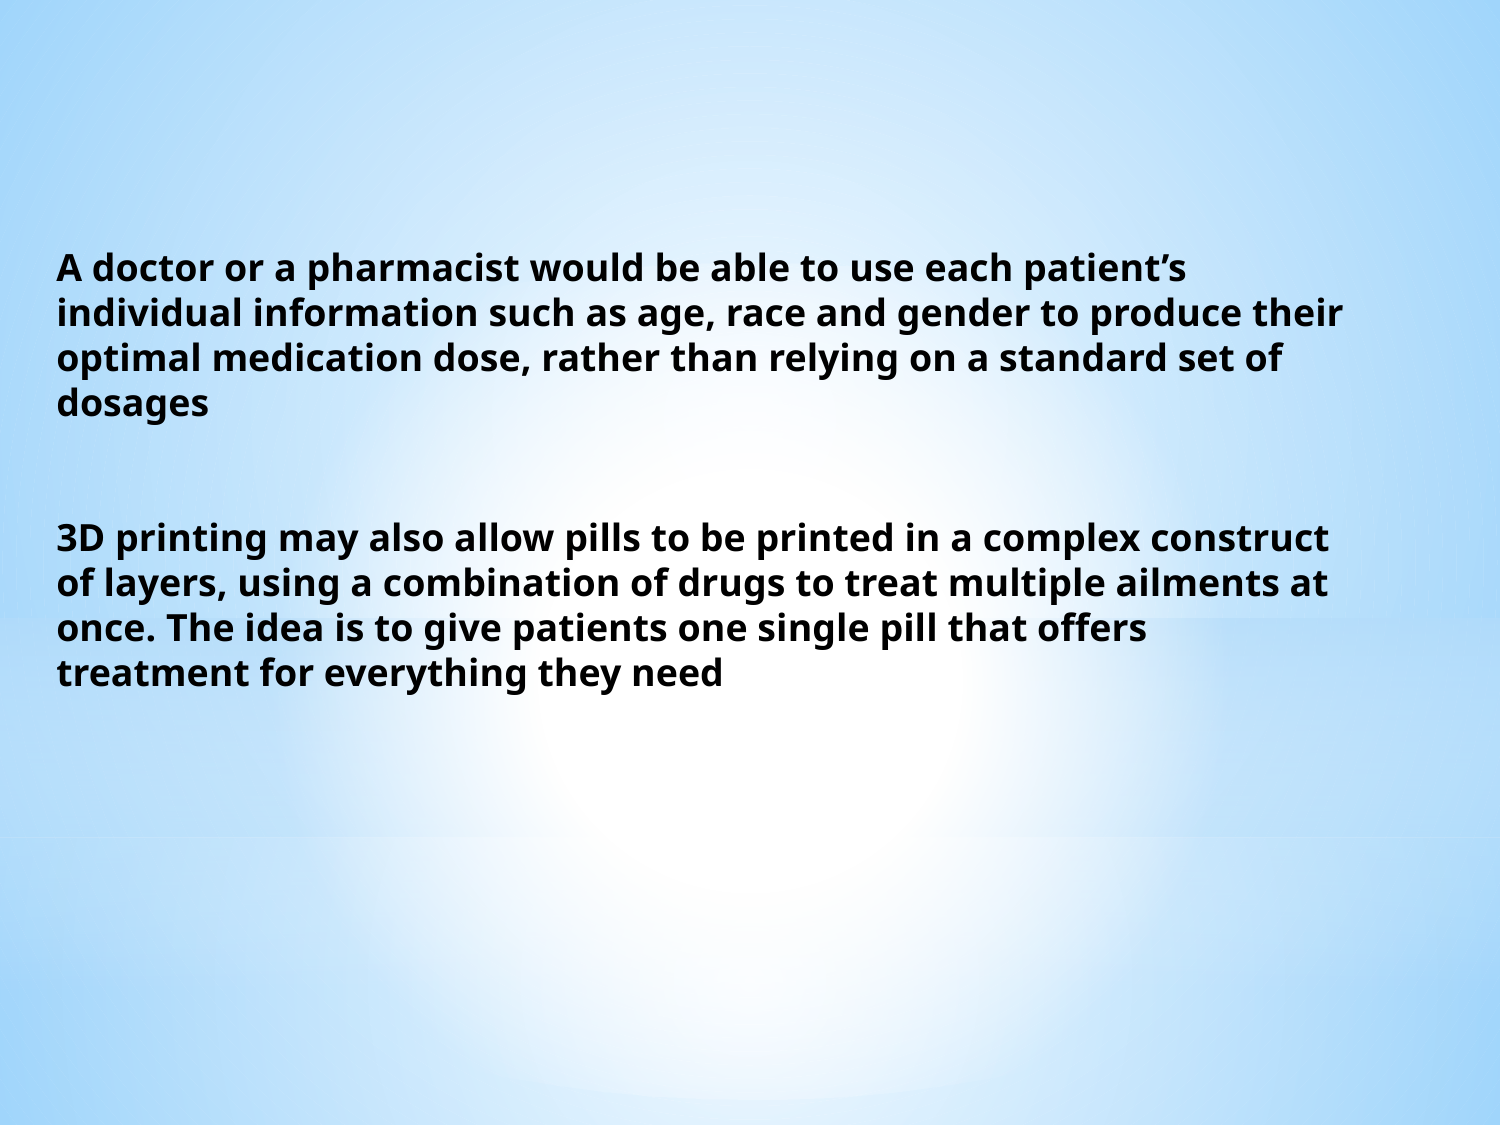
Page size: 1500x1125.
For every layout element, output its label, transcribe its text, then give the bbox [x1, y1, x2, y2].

text_box A doctor or a pharmacist would be able to use each patient’s individual information such as age, race and gender to produce their optimal medication dose, rather than relying on a standard set of dosages 3D printing may also allow pills to be printed in a complex construct of layers, using a combination of drugs to treat multiple ailments at once. The idea is to give patients one single pill that offers treatment for everything they need [41, 236, 1365, 661]
